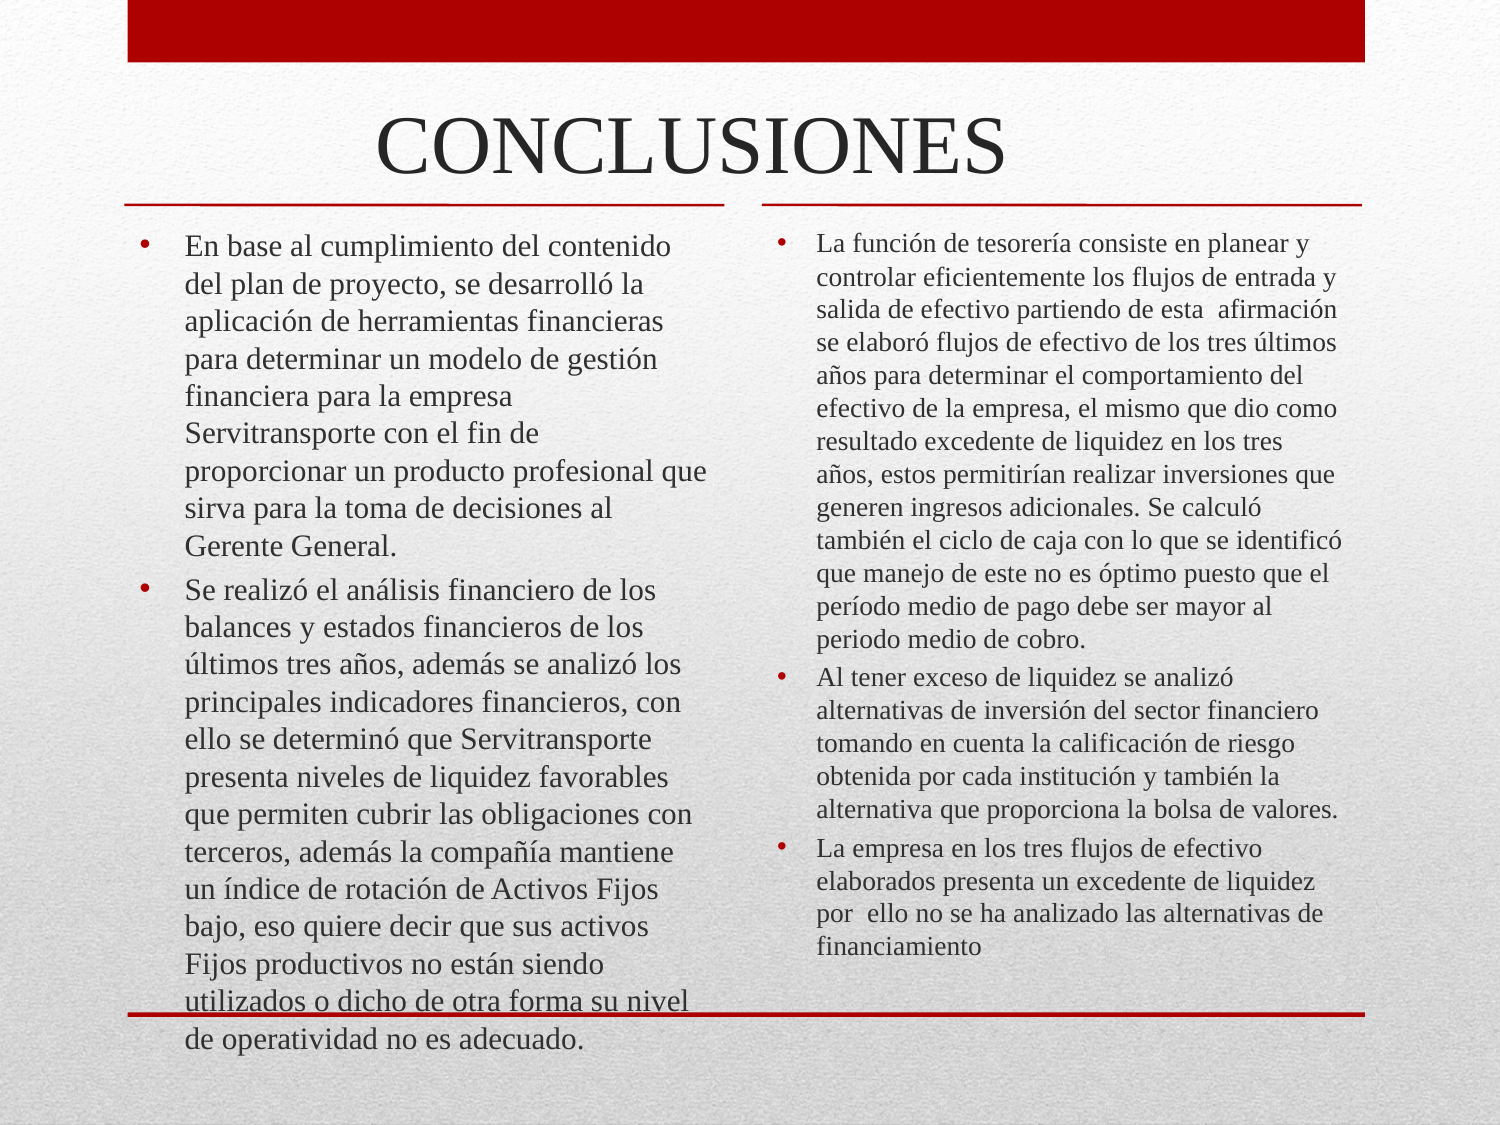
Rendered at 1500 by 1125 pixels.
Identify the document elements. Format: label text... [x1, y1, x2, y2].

list La función de tesorería consiste en planear y controlar eficientemente los flujos de entrada y salida de efectivo partiendo de esta afirmación se elaboró flujos de efectivo de los tres últimos años para determinar el comportamiento del efectivo de la empresa, el mismo que dio como resultado excedente de liquidez en los tres años, estos permitirían realizar inversiones que generen ingresos adicionales. Se calculó también el ciclo de caja con lo que se identificó que manejo de este no es óptimo puesto que el período medio de pago debe ser mayor al periodo medio de cobro. Al tener exceso de liquidez se analizó alternativas de inversión del sector financiero tomando en cuenta la calificación de riesgo obtenida por cada institución y también la alternativa que proporciona la bolsa de valores. La empresa en los tres flujos de efectivo elaborados presenta un excedente de liquidez por ello no se ha analizado las alternativas de financiamiento [761, 218, 1362, 1000]
list En base al cumplimiento del contenido del plan de proyecto, se desarrolló la aplicación de herramientas financieras para determinar un modelo de gestión financiera para la empresa Servitransporte con el fin de proporcionar un producto profesional que sirva para la toma de decisiones al Gerente General. Se realizó el análisis financiero de los balances y estados financieros de los últimos tres años, además se analizó los principales indicadores financieros, con ello se determinó que Servitransporte presenta niveles de liquidez favorables que permiten cubrir las obligaciones con terceros, además la compañía mantiene un índice de rotación de Activos Fijos bajo, eso quiere decir que sus activos Fijos productivos no están siendo utilizados o dicho de otra forma su nivel de operatividad no es adecuado. [124, 218, 725, 988]
title Conclusiones [135, 42, 1249, 198]
